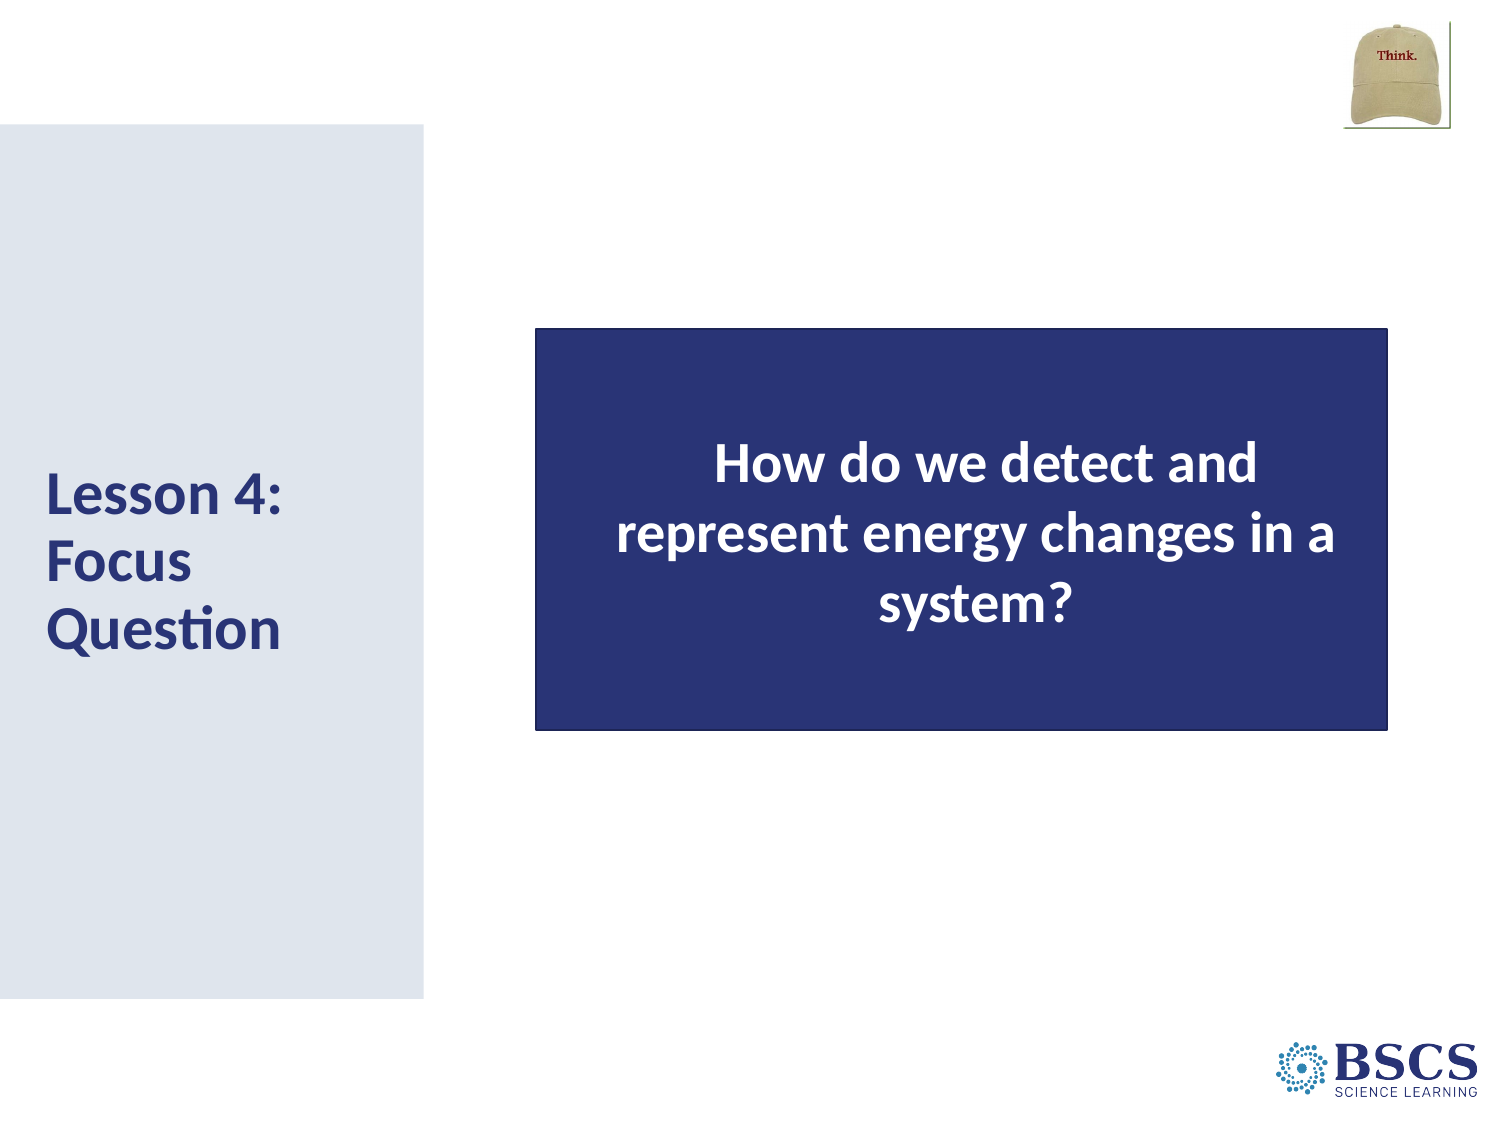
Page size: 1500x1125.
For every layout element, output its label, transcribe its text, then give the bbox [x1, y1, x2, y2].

text_box How do we detect and represent energy changes in a system? [536, 328, 1387, 731]
title Lesson 4: Focus Question [31, 184, 394, 940]
picture [1275, 1041, 1478, 1098]
picture [1343, 21, 1451, 129]
